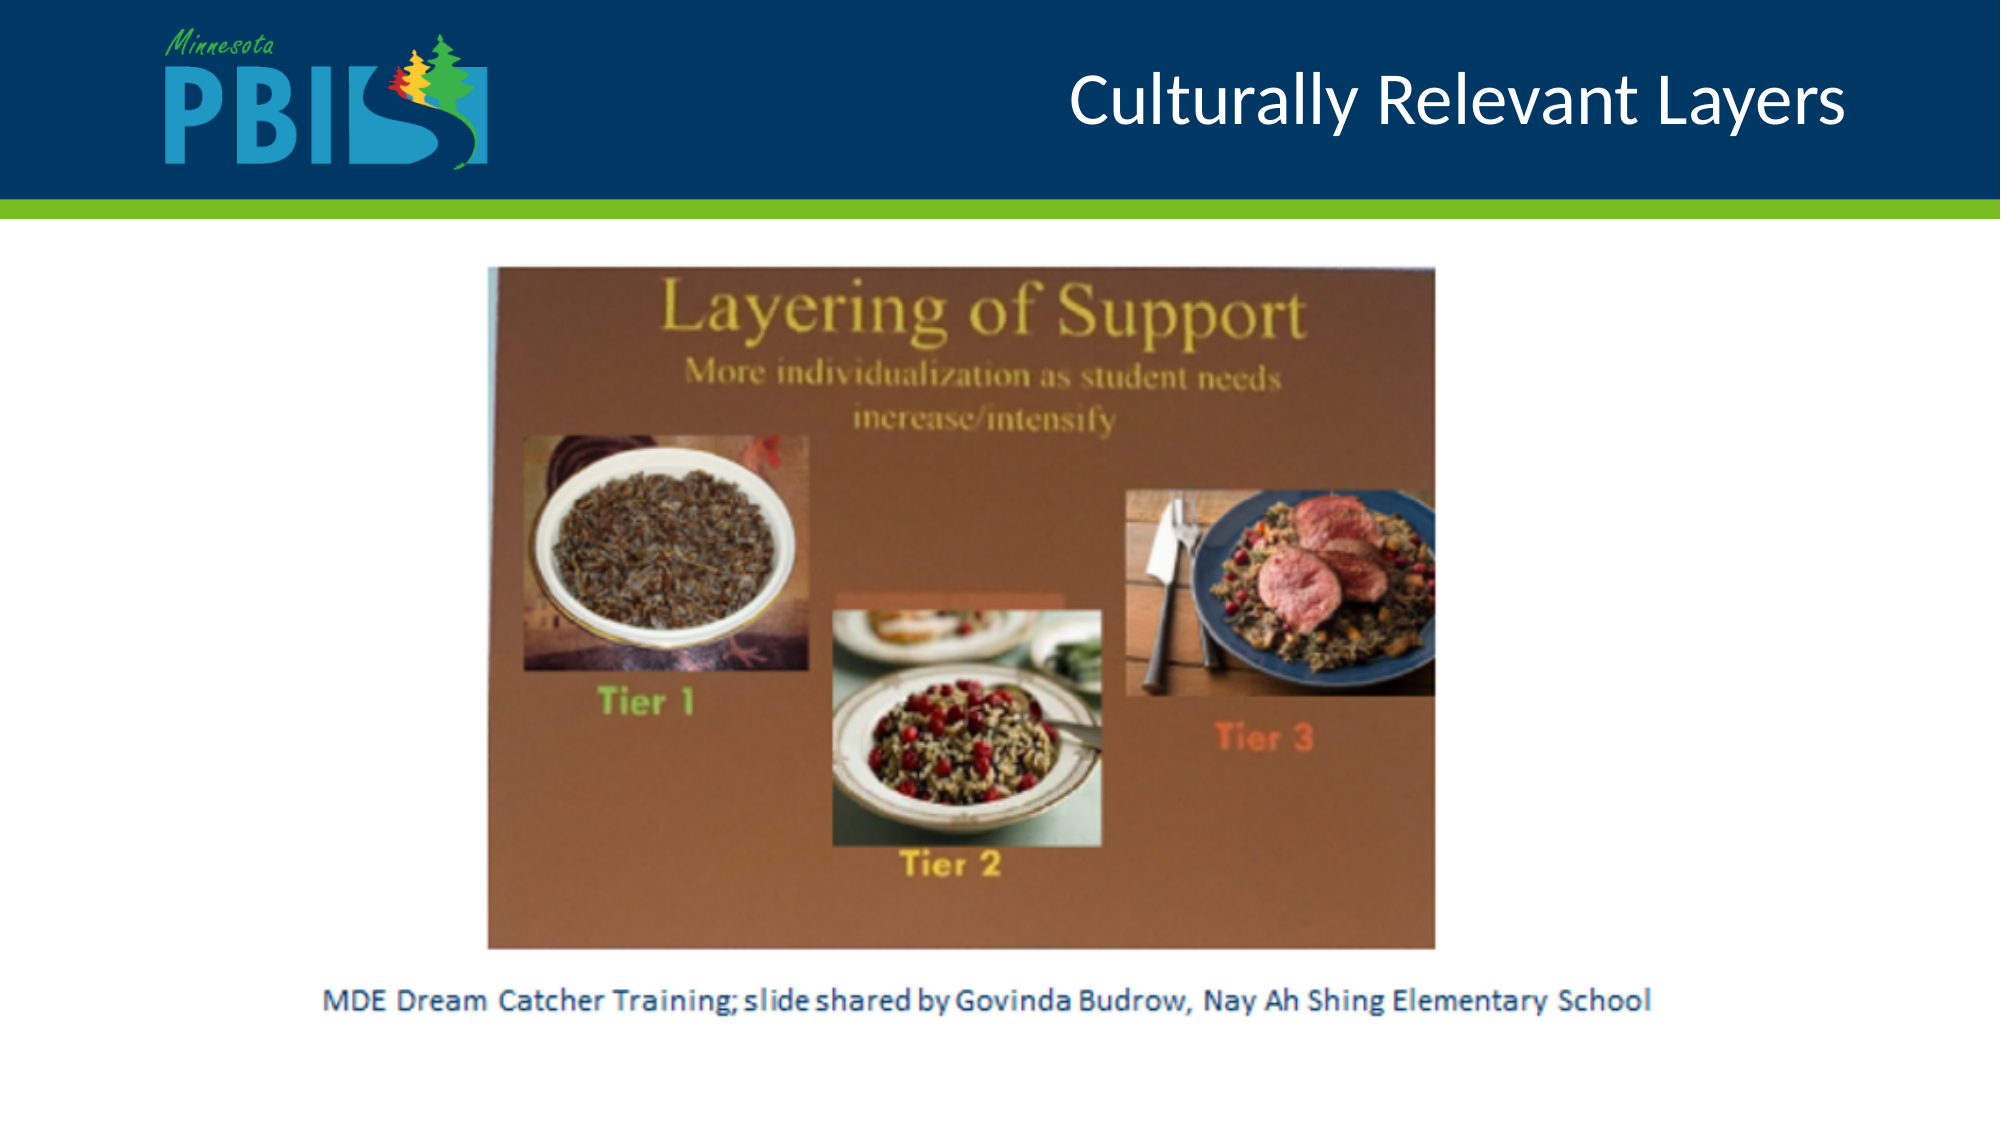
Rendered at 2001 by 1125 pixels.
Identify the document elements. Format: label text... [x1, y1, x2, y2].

picture [160, 24, 387, 175]
title Culturally Relevant Layers [387, 24, 1863, 175]
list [281, 256, 1691, 1041]
